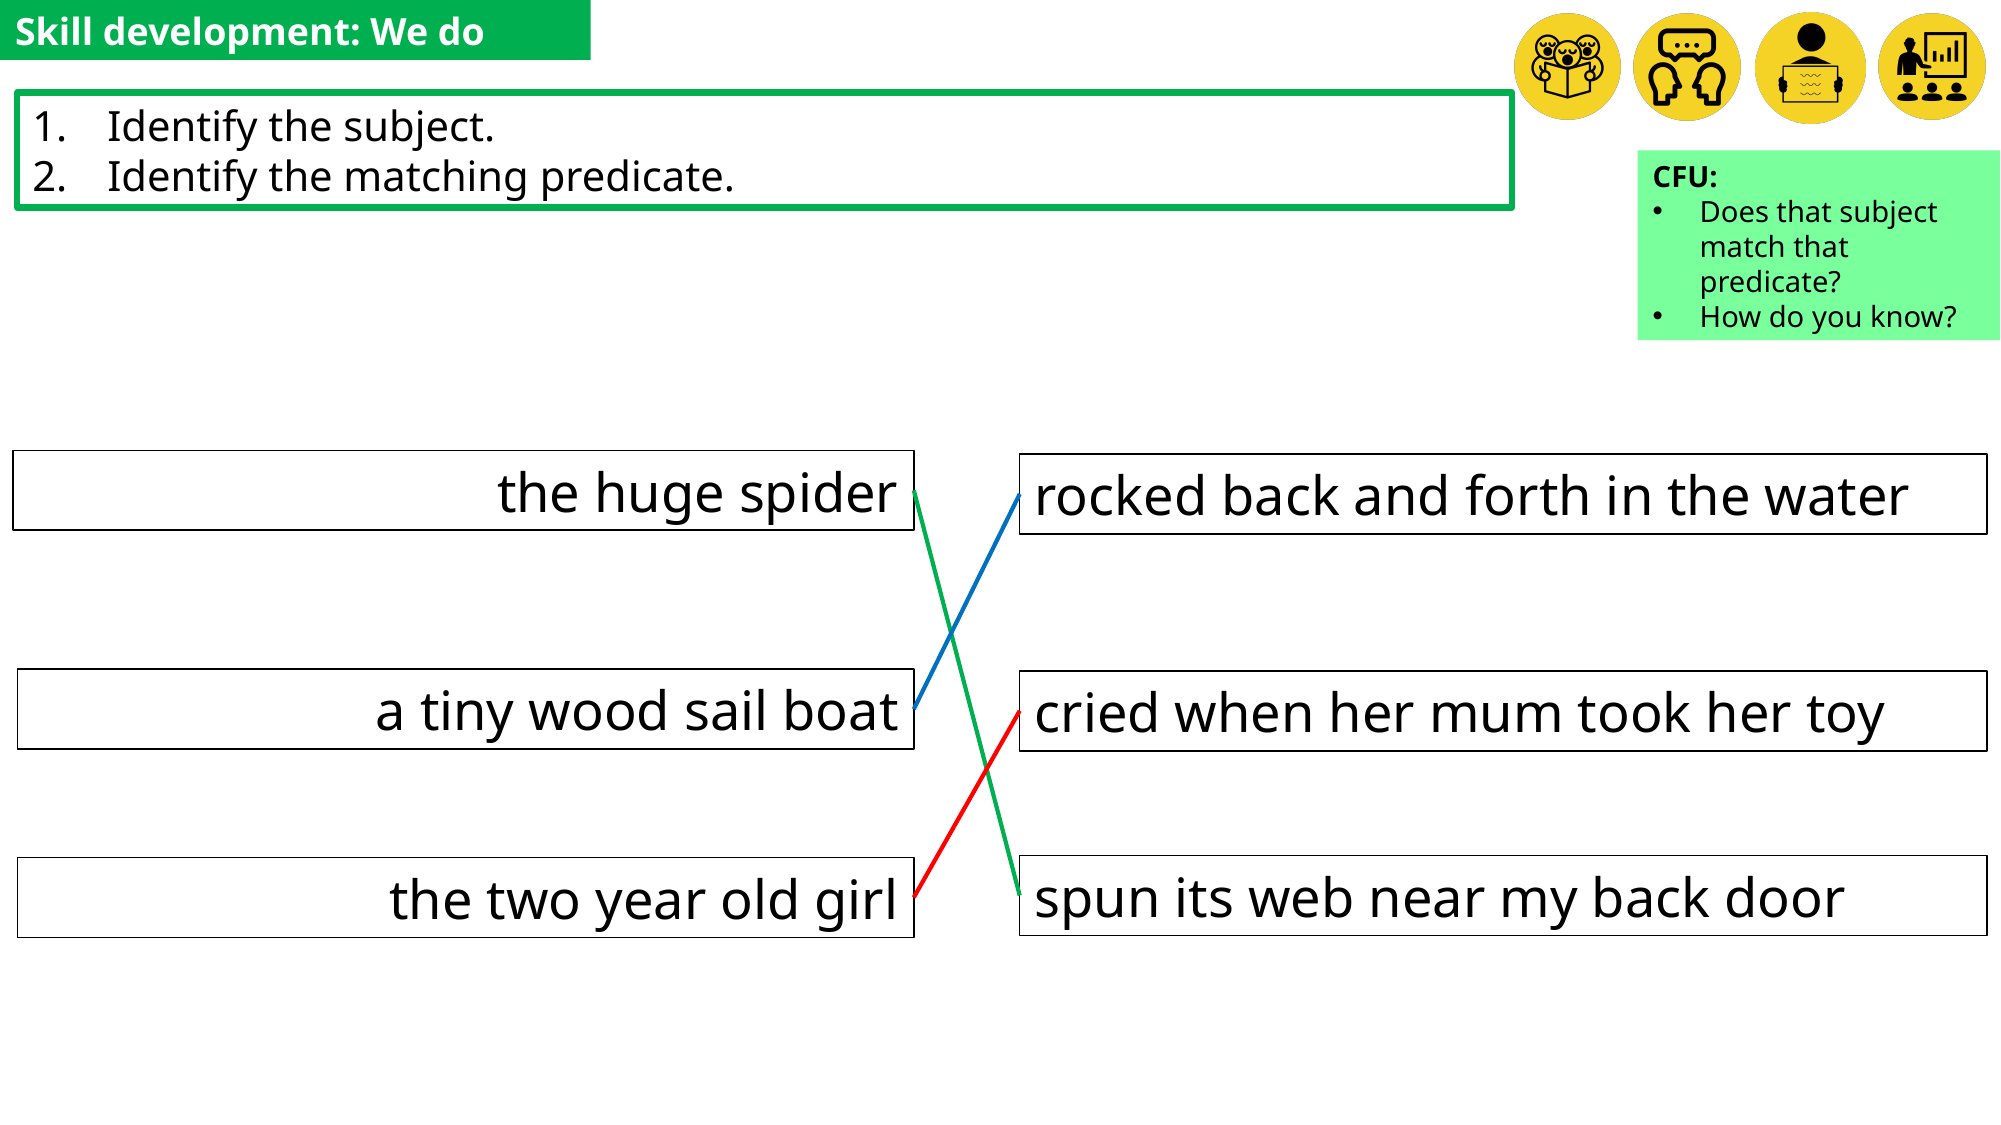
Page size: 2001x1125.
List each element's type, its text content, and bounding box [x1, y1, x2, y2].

text_box Identify the subject. Identify the matching predicate. [17, 92, 1512, 208]
text_box the huge spider [12, 450, 914, 531]
text_box spun its web near my back door [1019, 855, 1988, 936]
text_box the two year old girl [17, 857, 914, 938]
text_box rocked back and forth in the water [1019, 454, 1988, 534]
text_box a tiny wood sail boat [17, 669, 907, 750]
text_box cried when her mum took her toy [1026, 670, 1988, 751]
picture [1754, 12, 1866, 124]
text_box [913, 710, 1020, 899]
text_box CFU: Does that subject match that predicate? How do you know? [1637, 150, 2000, 341]
text_box Skill development: We do [0, 0, 591, 60]
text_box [913, 494, 1020, 710]
picture [1631, 11, 1743, 123]
picture [1876, 11, 1988, 123]
picture [1511, 10, 1623, 122]
